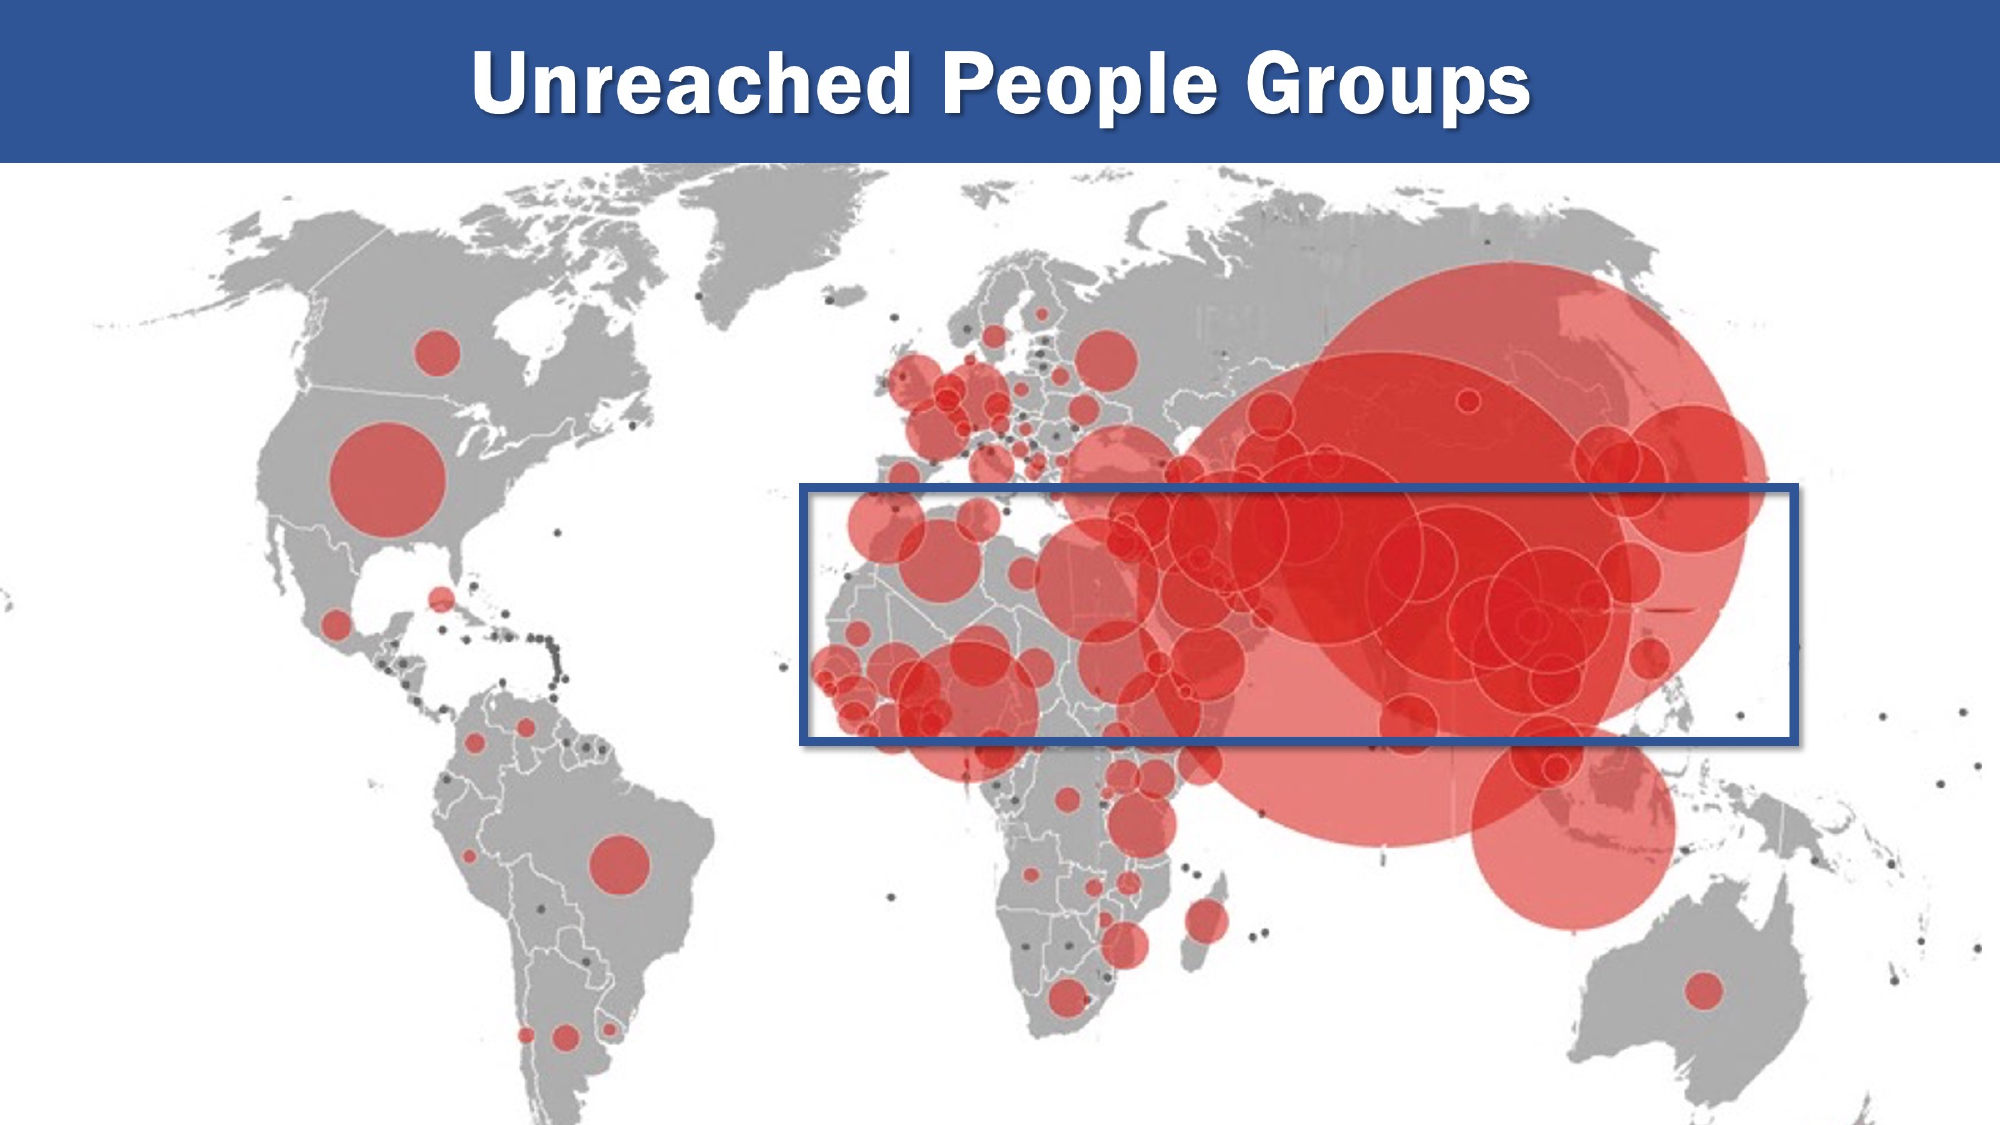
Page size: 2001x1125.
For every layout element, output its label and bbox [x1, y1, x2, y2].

list [0, 0, 2000, 1125]
